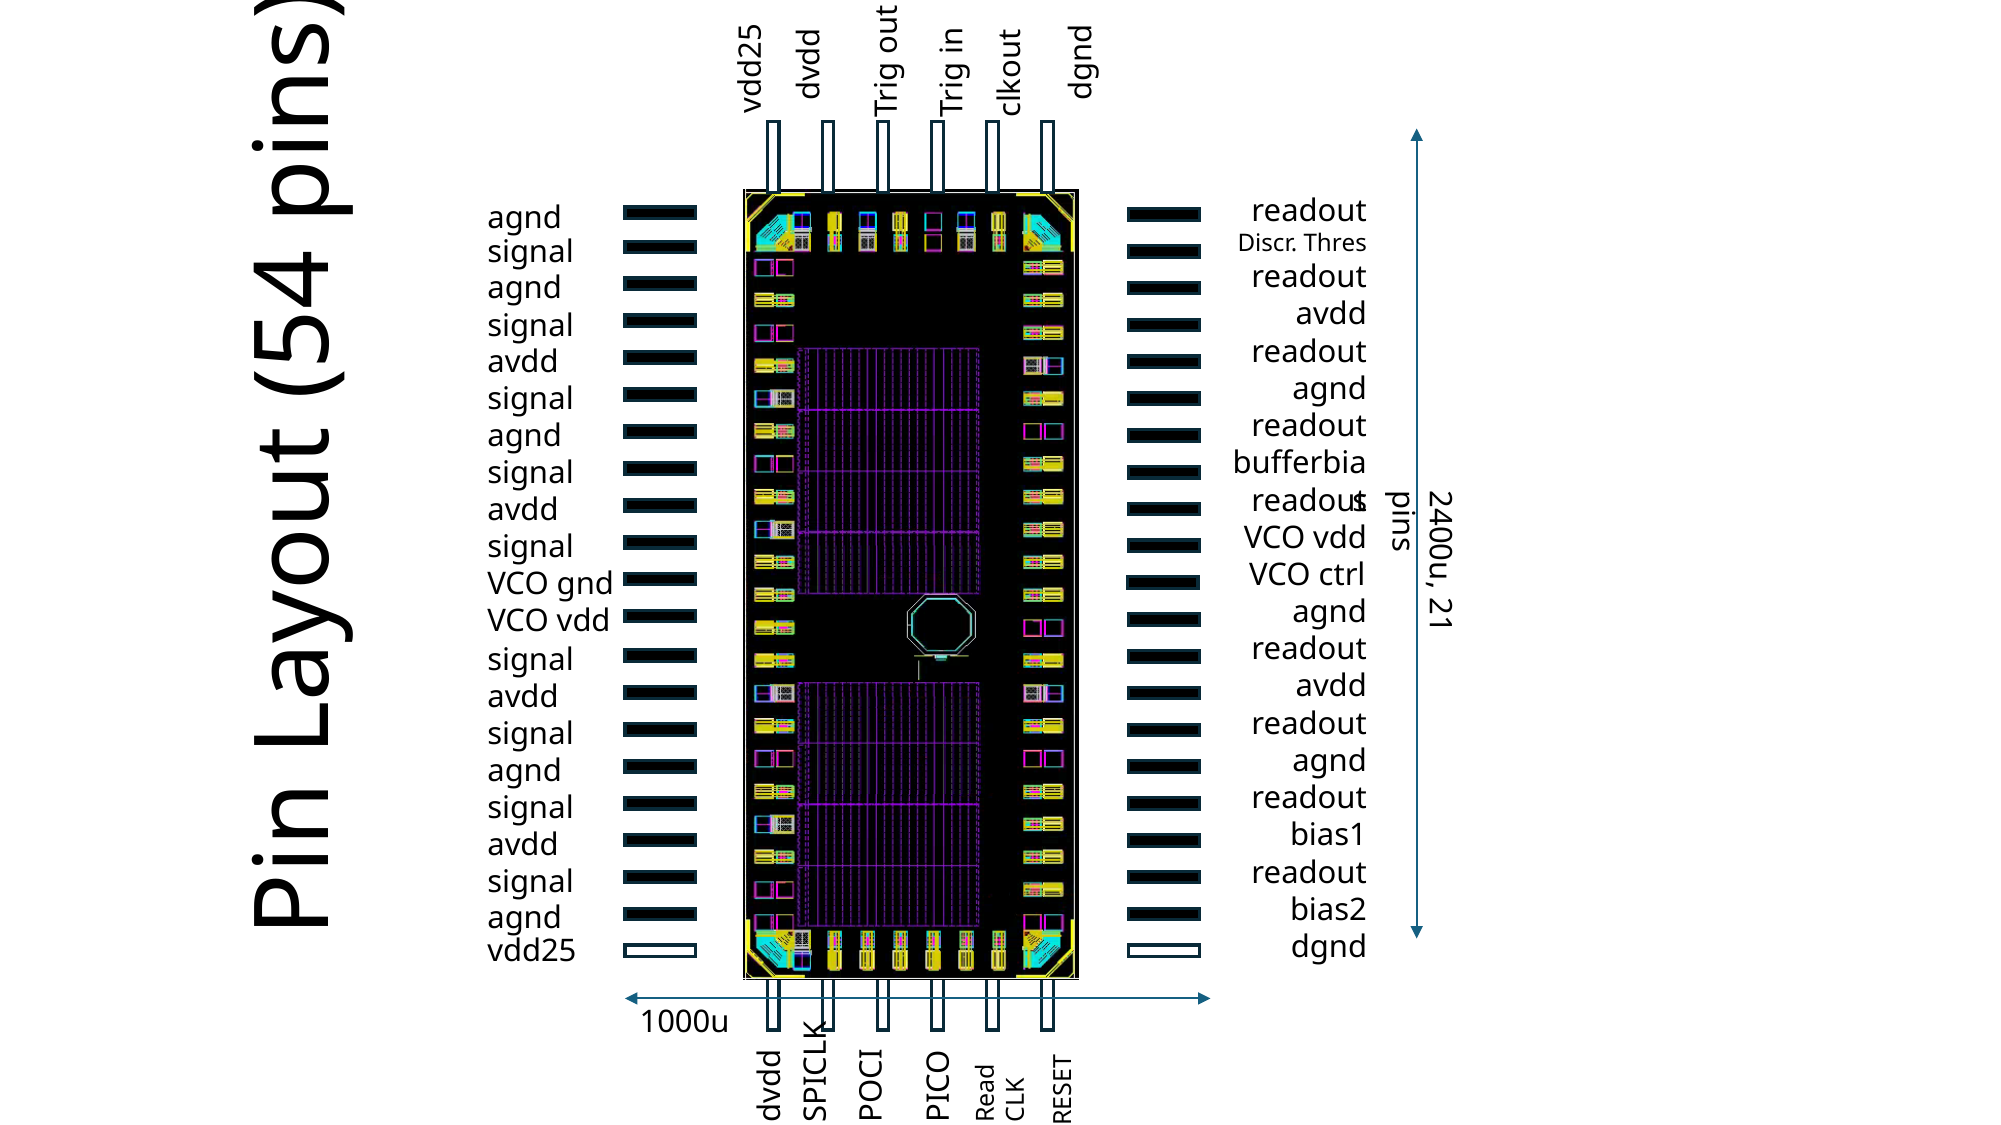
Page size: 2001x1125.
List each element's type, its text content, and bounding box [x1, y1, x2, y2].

text_box signal [472, 242, 630, 276]
text_box Read CLK [961, 980, 1037, 997]
text_box [630, 461, 697, 476]
text_box [630, 870, 697, 884]
text_box [1127, 870, 1201, 884]
text_box bufferbias [1210, 435, 1382, 525]
text_box [1127, 907, 1201, 921]
text_box [1127, 538, 1201, 553]
text_box agnd [472, 759, 630, 795]
text_box [1127, 759, 1201, 774]
text_box dgnd [1052, 0, 1105, 116]
text_box [1127, 833, 1201, 848]
text_box POCI [843, 986, 896, 997]
text_box [1127, 612, 1201, 627]
text_box signal [472, 645, 630, 685]
text_box signal [472, 461, 630, 498]
text_box [630, 498, 697, 513]
text_box clkout [981, 0, 1034, 133]
text_box avdd [472, 498, 630, 535]
text_box VCO ctrl [1222, 546, 1381, 599]
text_box [1127, 391, 1201, 406]
text_box SPICLK [794, 1000, 840, 1125]
text_box [930, 980, 945, 986]
text_box [766, 120, 781, 188]
text_box [1126, 575, 1200, 590]
text_box [630, 722, 697, 737]
text_box Trig out [858, 0, 911, 133]
text_box [985, 120, 1000, 188]
text_box PICO [910, 1000, 961, 1125]
text_box [630, 424, 697, 439]
text_box [630, 907, 697, 921]
text_box [630, 759, 697, 774]
text_box [1127, 428, 1201, 443]
text_box avdd [472, 350, 630, 387]
text_box readout [1224, 264, 1382, 302]
text_box dgnd [1224, 919, 1382, 971]
text_box readout [1224, 785, 1382, 823]
text_box [1127, 723, 1201, 737]
text_box agnd [472, 189, 630, 242]
text_box signal [472, 535, 630, 571]
text_box [821, 980, 835, 986]
text_box 2400u, 21 pins [1378, 475, 1416, 715]
text_box PICO [910, 986, 961, 997]
text_box [1127, 281, 1201, 295]
text_box [876, 120, 890, 188]
text_box [876, 980, 890, 986]
text_box vdd25 [472, 923, 630, 976]
text_box [930, 120, 945, 188]
text_box [1127, 502, 1201, 516]
text_box [1040, 120, 1055, 188]
text_box [1127, 207, 1201, 222]
text_box avdd [472, 832, 630, 869]
text_box [1127, 649, 1201, 664]
text_box VCO gnd [472, 571, 630, 592]
text_box readout [1224, 711, 1382, 748]
text_box RESET [1038, 959, 1084, 997]
text_box agnd [472, 424, 630, 461]
text_box [630, 205, 697, 220]
text_box SPICLK [794, 986, 840, 997]
text_box [821, 120, 835, 188]
text_box agnd [472, 906, 630, 923]
text_box avdd [1224, 302, 1382, 339]
text_box readout [1224, 860, 1382, 897]
text_box [1127, 943, 1201, 958]
text_box signal [472, 313, 630, 350]
text_box [630, 387, 697, 402]
text_box readout [1224, 339, 1382, 376]
text_box [630, 240, 697, 254]
text_box [630, 572, 697, 586]
text_box [1127, 318, 1201, 332]
text_box agnd [472, 276, 630, 313]
text_box readout [1224, 637, 1378, 674]
text_box signal [472, 795, 630, 832]
text_box Trig in [923, 0, 976, 133]
text_box [630, 313, 697, 328]
text_box agnd [1224, 599, 1378, 637]
text_box [630, 350, 697, 365]
text_box VCO vdd [1224, 509, 1382, 562]
text_box avdd [472, 685, 630, 722]
text_box dvdd [741, 986, 794, 997]
text_box POCI [843, 1000, 896, 1125]
text_box agnd [1224, 376, 1382, 413]
text_box signal [472, 722, 630, 759]
text_box dvdd [780, 0, 833, 116]
text_box [630, 833, 697, 847]
text_box [630, 535, 697, 550]
text_box RESET [1038, 1000, 1084, 1125]
text_box Pin Layout (54 pins) [217, 0, 357, 951]
text_box bias1 [1224, 823, 1382, 860]
text_box vdd25 [722, 0, 775, 129]
text_box bias2 [1224, 897, 1382, 919]
text_box [1127, 244, 1201, 259]
text_box [1127, 465, 1201, 480]
text_box agnd [1224, 748, 1382, 785]
text_box [1127, 796, 1201, 811]
text_box dvdd [741, 1000, 794, 1125]
text_box avdd [1224, 674, 1378, 711]
picture [742, 188, 1079, 980]
text_box Discr. Thres [1208, 220, 1382, 264]
text_box [1127, 354, 1201, 369]
text_box readout [1224, 413, 1382, 451]
text_box Read CLK [961, 1000, 1037, 1125]
text_box [1127, 686, 1201, 700]
text_box signal [472, 387, 630, 424]
text_box 1000u [624, 1000, 741, 1046]
text_box [630, 609, 697, 623]
text_box readout [1224, 183, 1382, 220]
text_box [630, 276, 697, 291]
text_box 1000u [624, 993, 741, 997]
text_box 2400u, 21 pins [1418, 475, 1469, 715]
text_box VCO vdd [472, 592, 630, 645]
text_box [766, 980, 781, 986]
text_box [630, 796, 697, 811]
text_box signal [472, 869, 630, 906]
text_box [630, 648, 697, 663]
text_box [630, 943, 697, 958]
text_box [630, 685, 697, 700]
